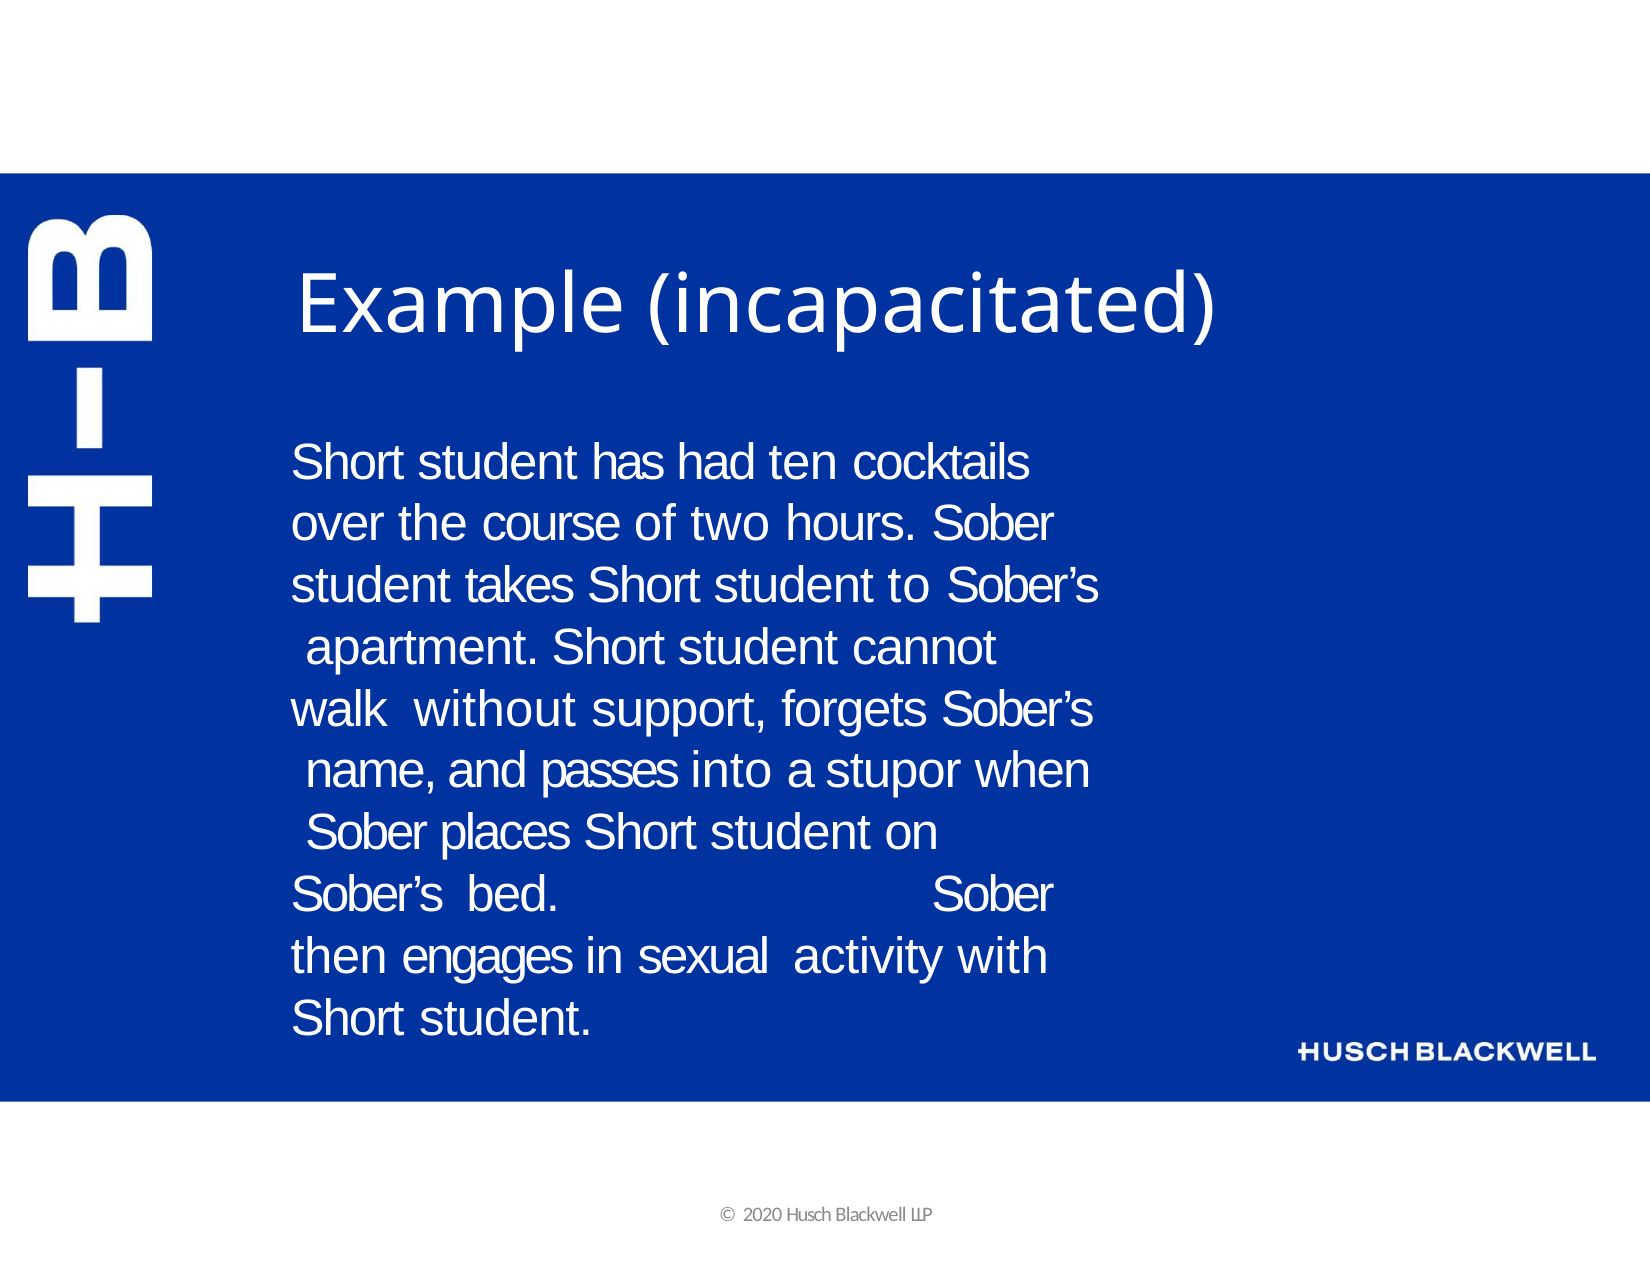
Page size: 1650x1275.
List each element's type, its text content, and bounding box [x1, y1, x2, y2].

text_box Short student has had ten cocktails over the course of two hours. Sober student takes Short student to Sober’s apartment. Short student cannot walk without support, forgets Sober’s name, and passes into a stupor when Sober places Short student on Sober’s bed. Sober then engages in sexual activity with Short student. [288, 425, 1101, 1046]
text_box [1297, 1041, 1597, 1062]
text_box [26, 213, 153, 623]
text_box [0, 173, 1650, 1102]
title Example (incapacitated) [293, 190, 1337, 406]
footer © 2020 Husch Blackwell LLP [546, 845, 1104, 1275]
